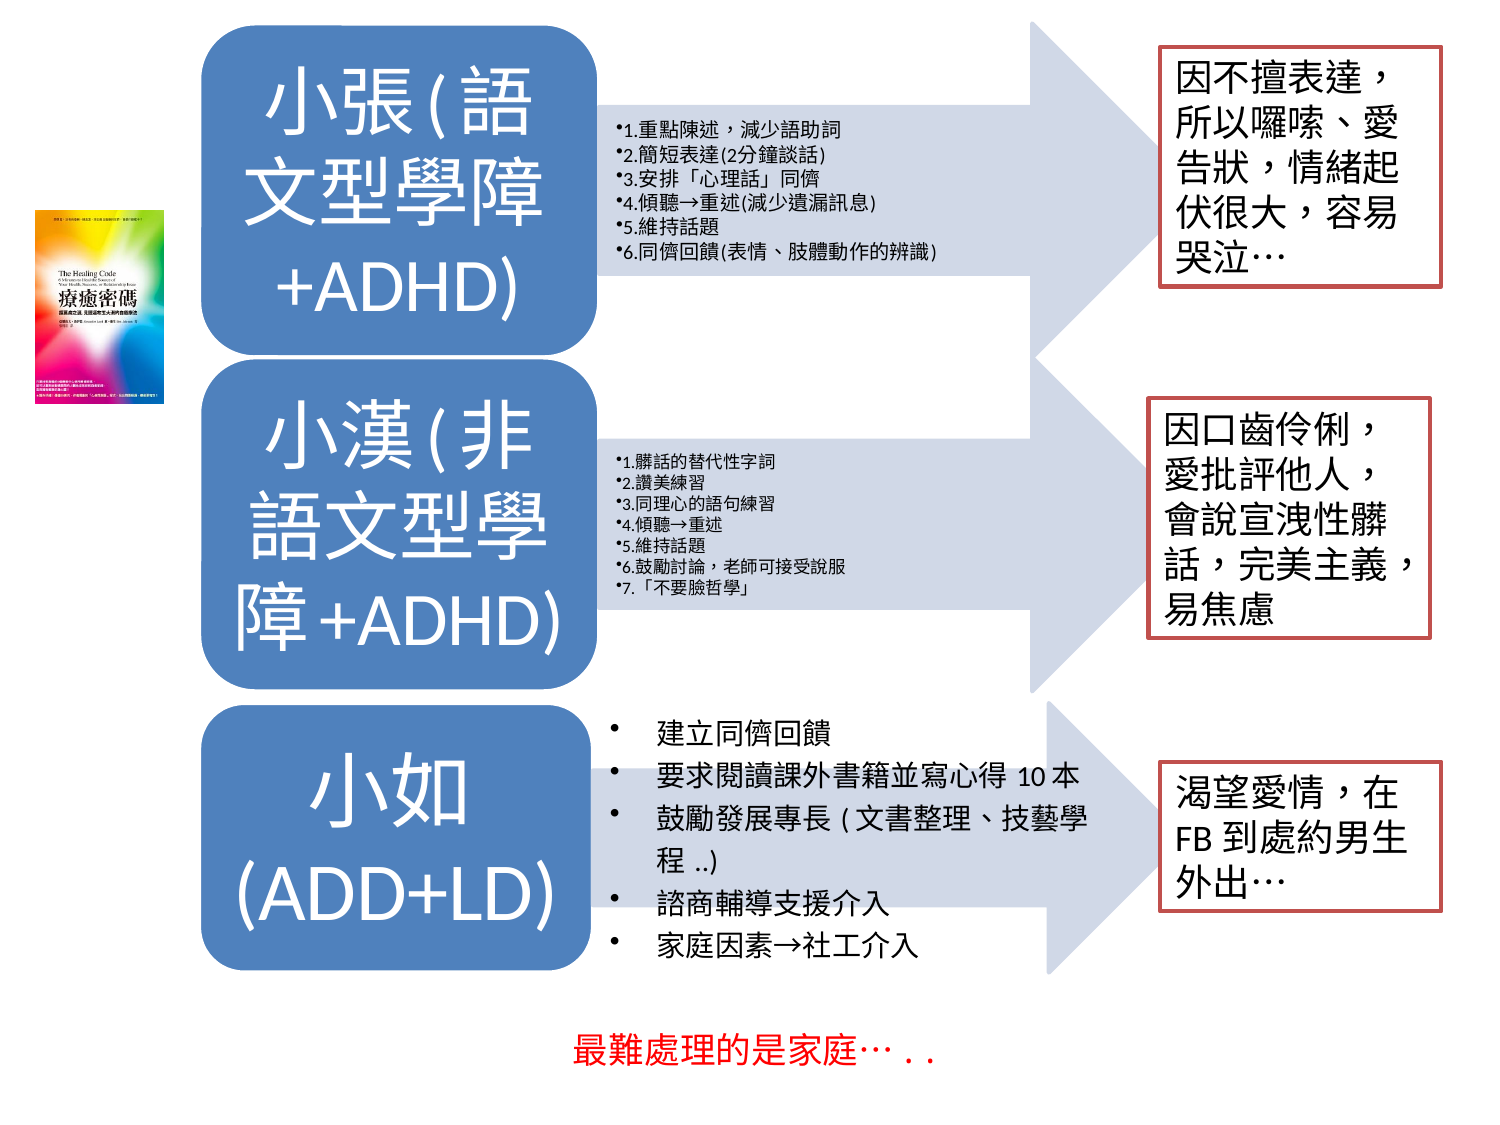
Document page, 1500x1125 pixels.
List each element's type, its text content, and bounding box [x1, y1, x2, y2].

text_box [198, 23, 1200, 692]
text_box 渴望愛情，在FB到處約男生外出… [1189, 760, 1443, 913]
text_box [198, 702, 1184, 973]
text_box 因不擅表達，所以囉嗦、愛告狀，情緒起伏很大，容易哭泣… [1205, 45, 1443, 289]
title 最難處理的是家庭….. [82, 1019, 1432, 1079]
text_box 因口齒伶俐，愛批評他人，會說宣洩性髒話，完美主義，易焦慮 [1205, 396, 1432, 640]
picture [34, 210, 165, 405]
